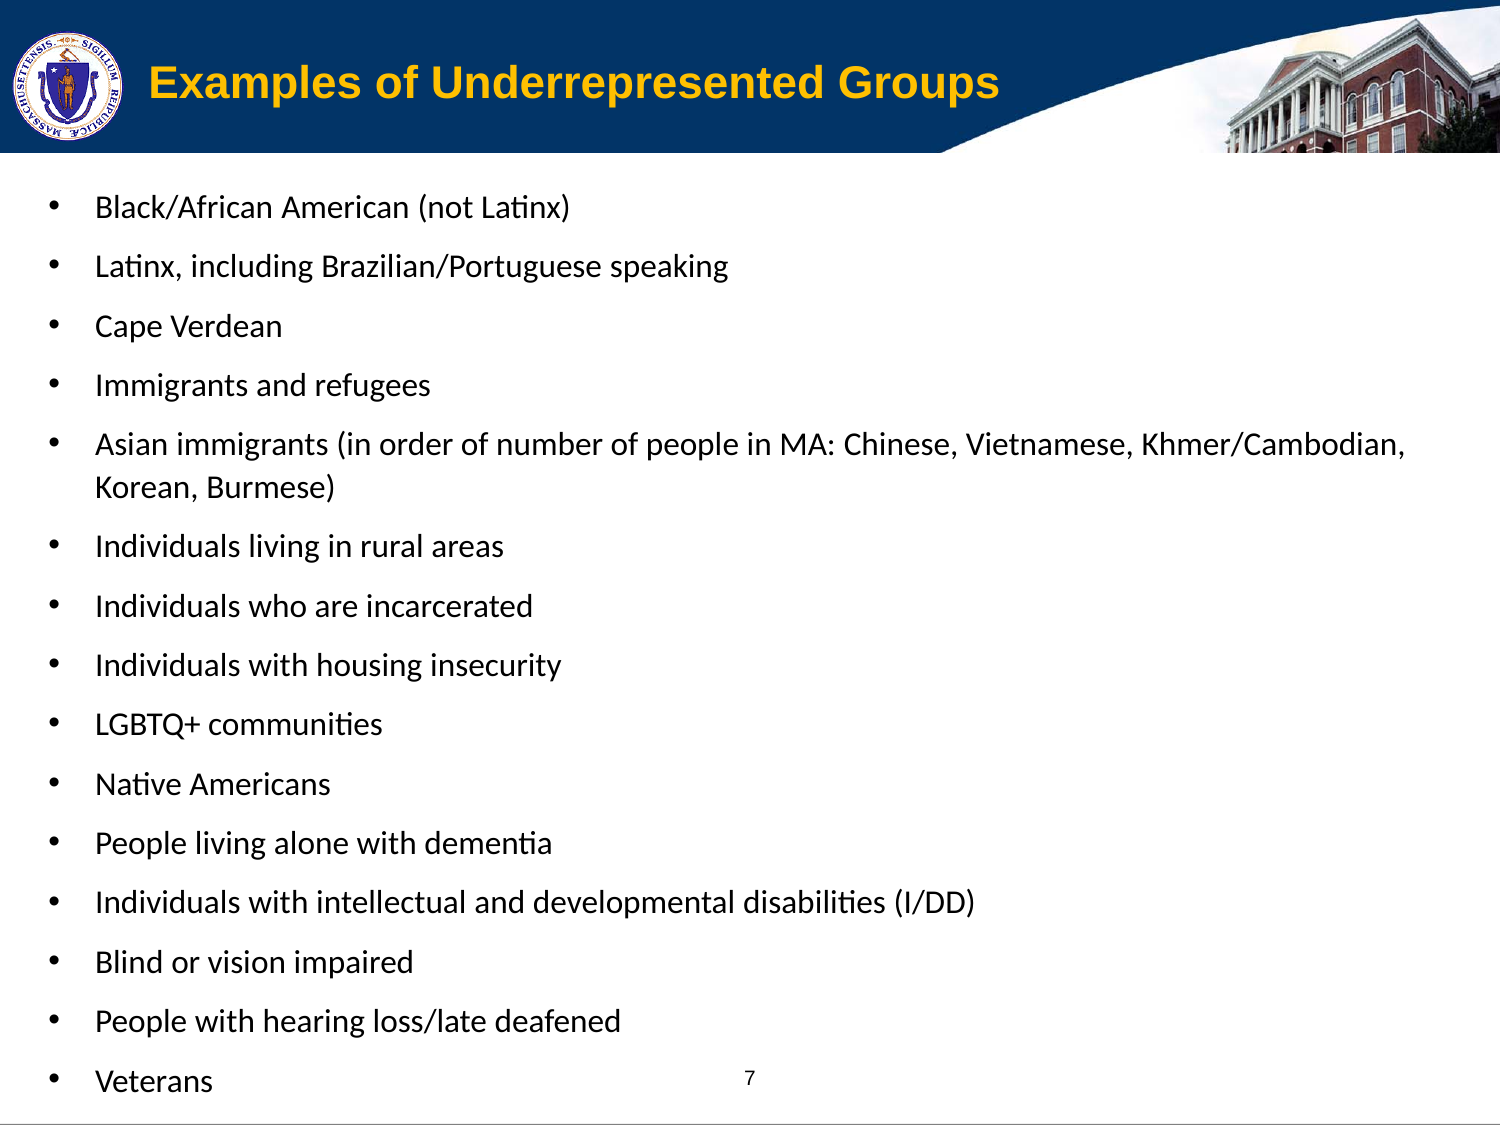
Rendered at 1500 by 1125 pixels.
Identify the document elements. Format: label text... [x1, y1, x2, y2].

picture [0, 0, 1500, 153]
text_box Black/African American (not Latinx) Latinx, including Brazilian/Portuguese speaking Cape Verdean Immigrants and refugees Asian immigrants (in order of number of people in MA: Chinese, Vietnamese, Khmer/Cambodian, Korean, Burmese) Individuals living in rural areas Individuals who are incarcerated Individuals with housing insecurity LGBTQ+ communities Native Americans People living alone with dementia Individuals with intellectual and developmental disabilities (I/DD) Blind or vision impaired People with hearing loss/late deafened Veterans [33, 174, 1467, 1106]
title Examples of Underrepresented Groups [133, 17, 1181, 144]
